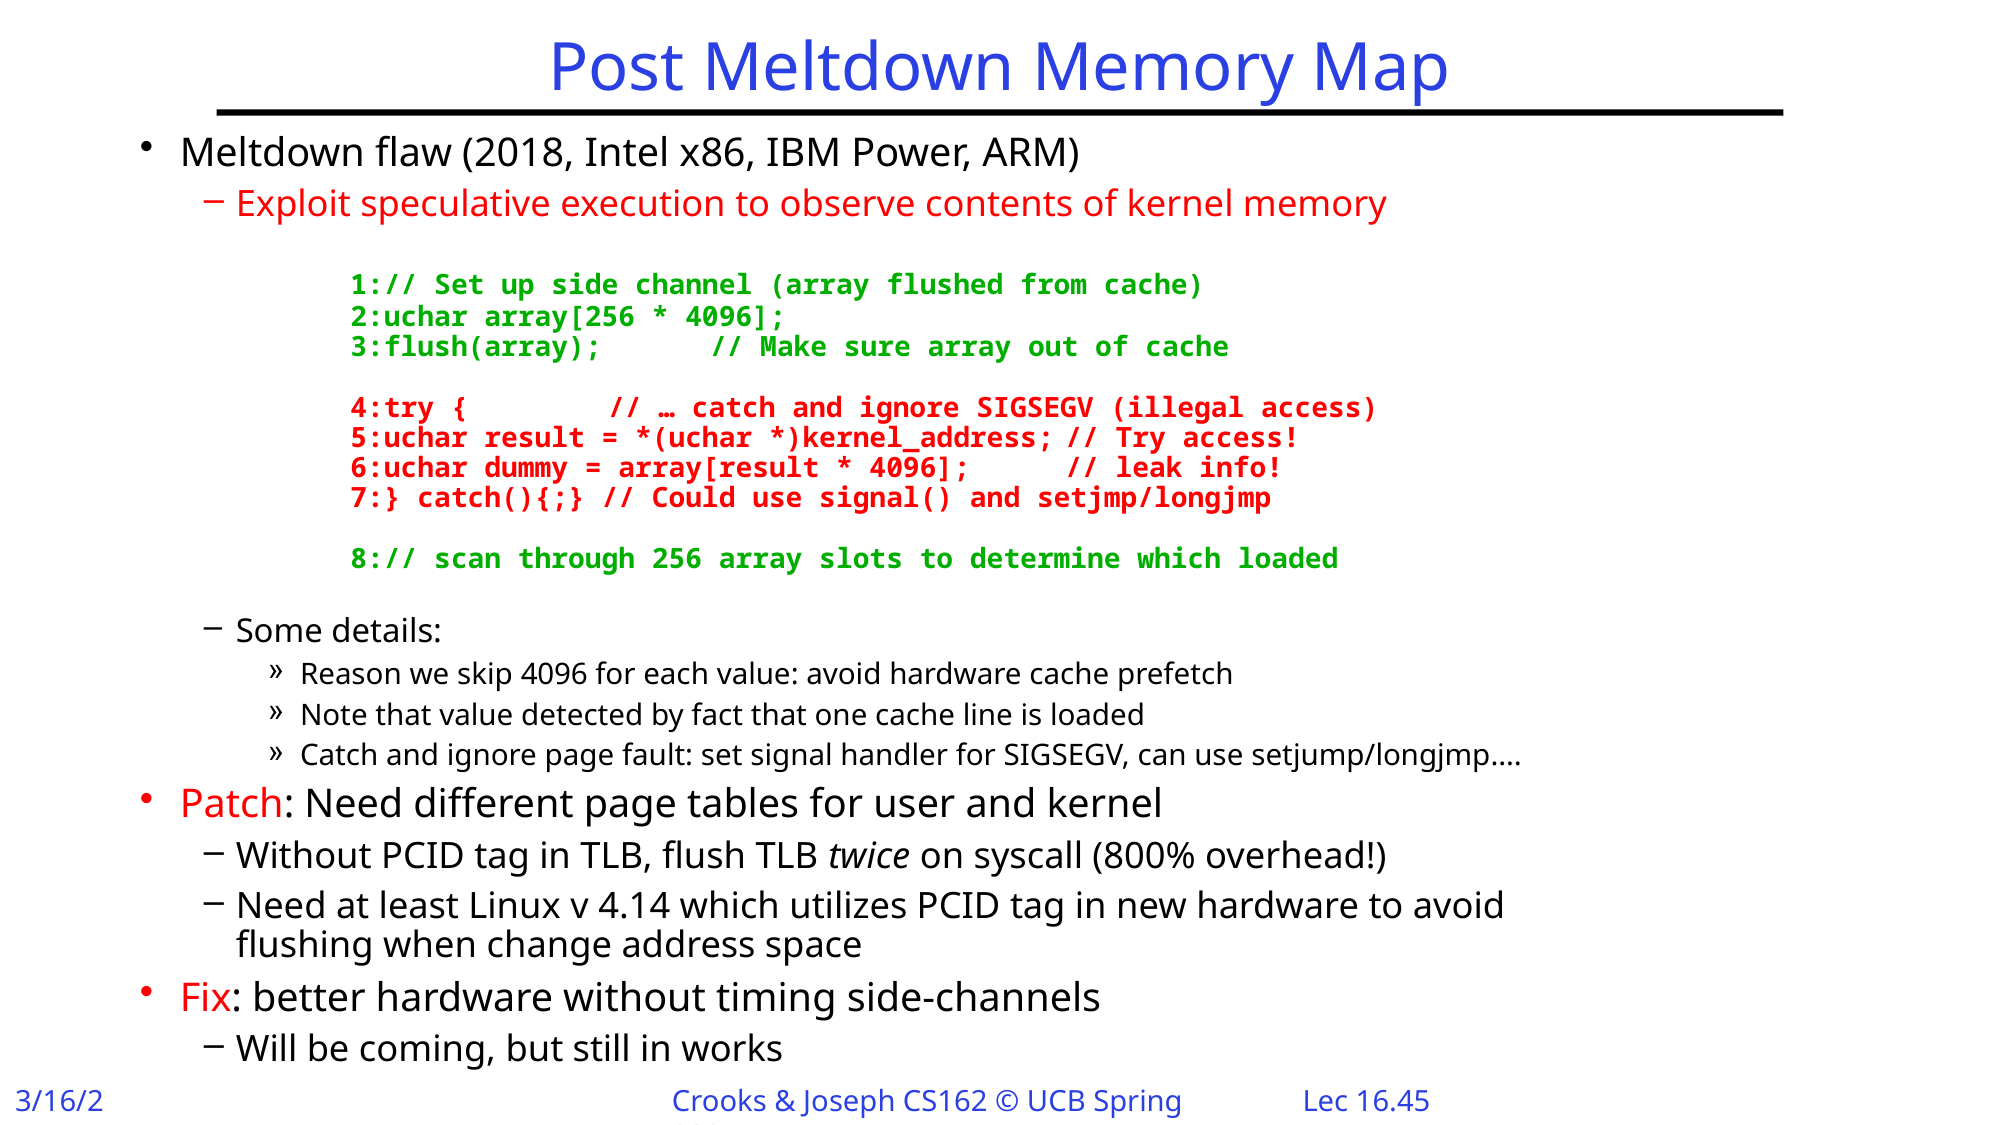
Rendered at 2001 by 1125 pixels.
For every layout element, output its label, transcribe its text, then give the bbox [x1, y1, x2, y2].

list Meltdown flaw (2018, Intel x86, IBM Power, ARM) Exploit speculative execution to observe contents of kernel memory 1: // Set up side channel (array flushed from cache) 2: uchar array[256 * 4096]; 3: flush(array); // Make sure array out of cache 4: try { // … catch and ignore SIGSEGV (illegal access) 5: uchar result = *(uchar *)kernel_address; // Try access! 6: uchar dummy = array[result * 4096]; // leak info! 7: } catch(){;} // Could use signal() and setjmp/longjmp 8: // scan through 256 array slots to determine which loaded Some details: Reason we skip 4096 for each value: avoid hardware cache prefetch Note that value detected by fact that one cache line is loaded Catch and ignore page fault: set signal handler for SIGSEGV, can use setjump/longjmp…. Patch: Need different page tables for user and kernel Without PCID tag in TLB, flush TLB twice on syscall (800% overhead!) Need at least Linux v 4.14 which utilizes PCID tag in new hardware to avoid flushing when change address space Fix: better hardware without timing side-channels Will be coming, but still in works [125, 125, 1875, 1088]
title Post Meltdown Memory Map [216, 24, 1784, 113]
